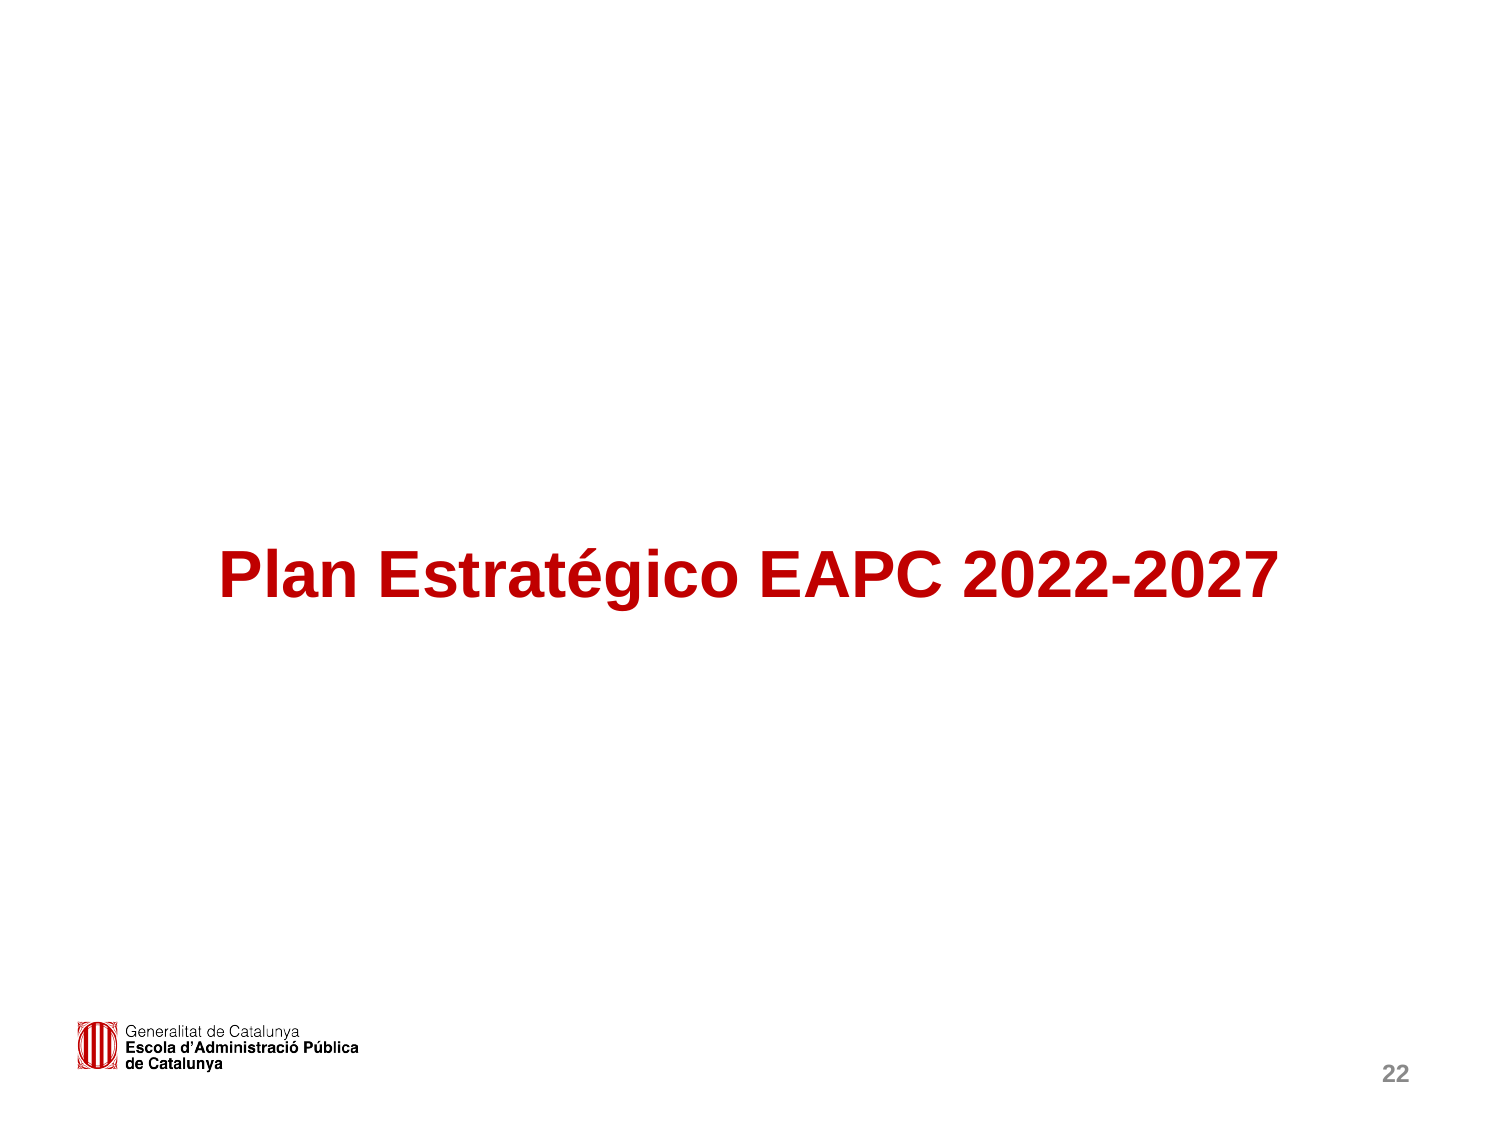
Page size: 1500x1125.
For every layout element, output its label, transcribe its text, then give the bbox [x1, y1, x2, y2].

slide_number 22 [1074, 1042, 1425, 1103]
text_box Plan Estratégico EAPC 2022-2027 [112, 467, 1388, 674]
picture [74, 1021, 360, 1073]
